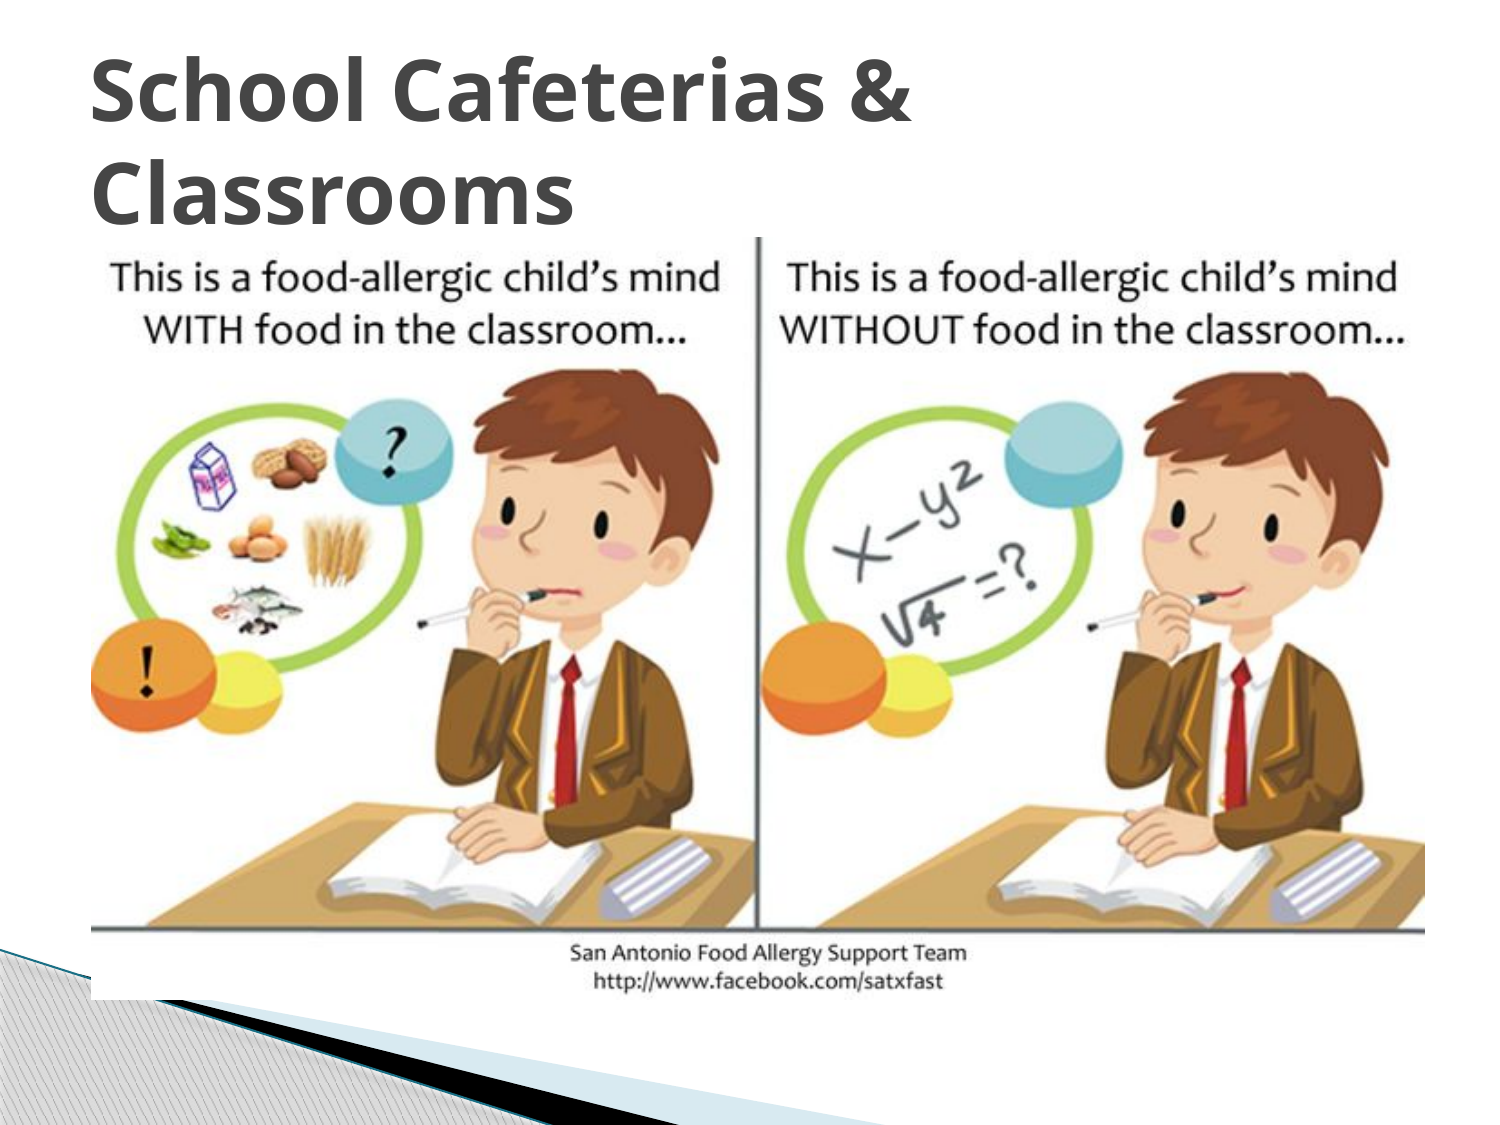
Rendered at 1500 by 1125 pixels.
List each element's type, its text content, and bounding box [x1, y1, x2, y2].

title School Cafeterias & Classrooms [75, 45, 1425, 233]
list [91, 237, 1425, 1001]
